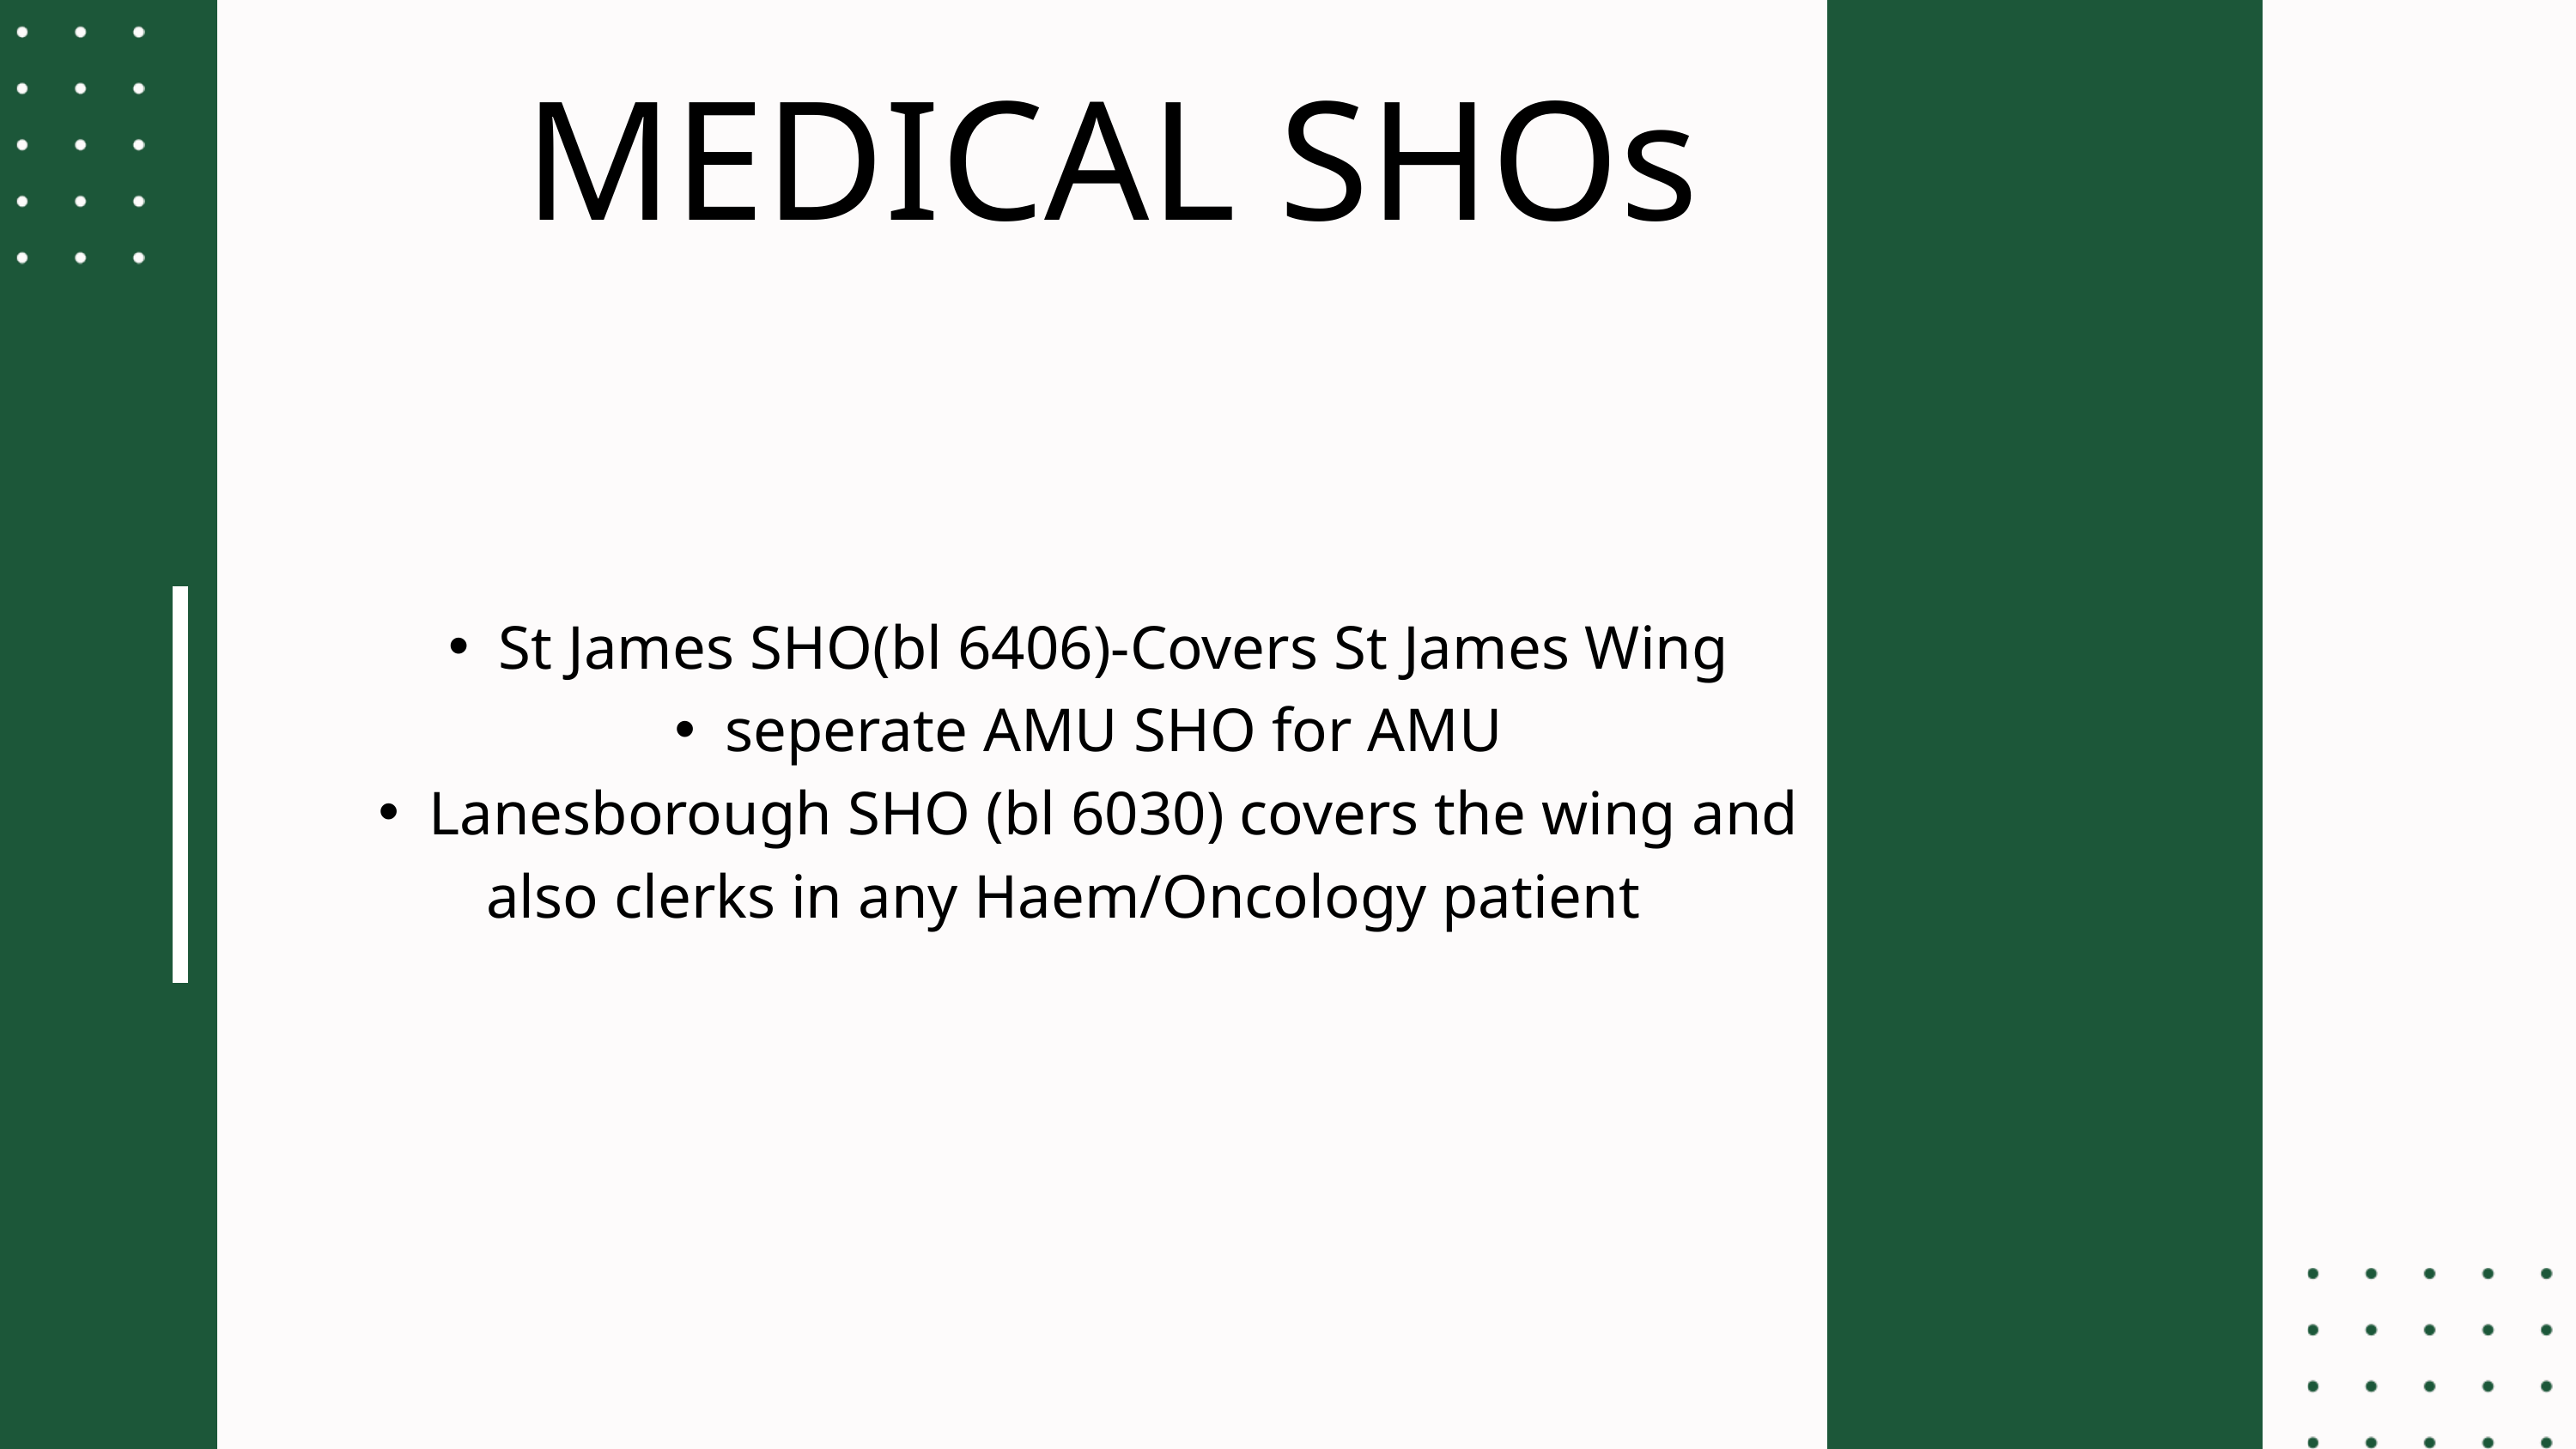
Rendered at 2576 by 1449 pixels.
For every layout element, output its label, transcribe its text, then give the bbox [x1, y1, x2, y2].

text_box MEDICAL SHOs [493, 22, 1730, 253]
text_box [1827, 0, 2263, 1449]
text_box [0, 0, 218, 1449]
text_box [173, 585, 189, 984]
text_box [2307, 1268, 2576, 1449]
text_box St James SHO(bl 6406)-Covers St James Wing seperate AMU SHO for AMU Lanesborough SHO (bl 6030) covers the wing and also clerks in any Haem/Oncology patient [224, 597, 1824, 931]
